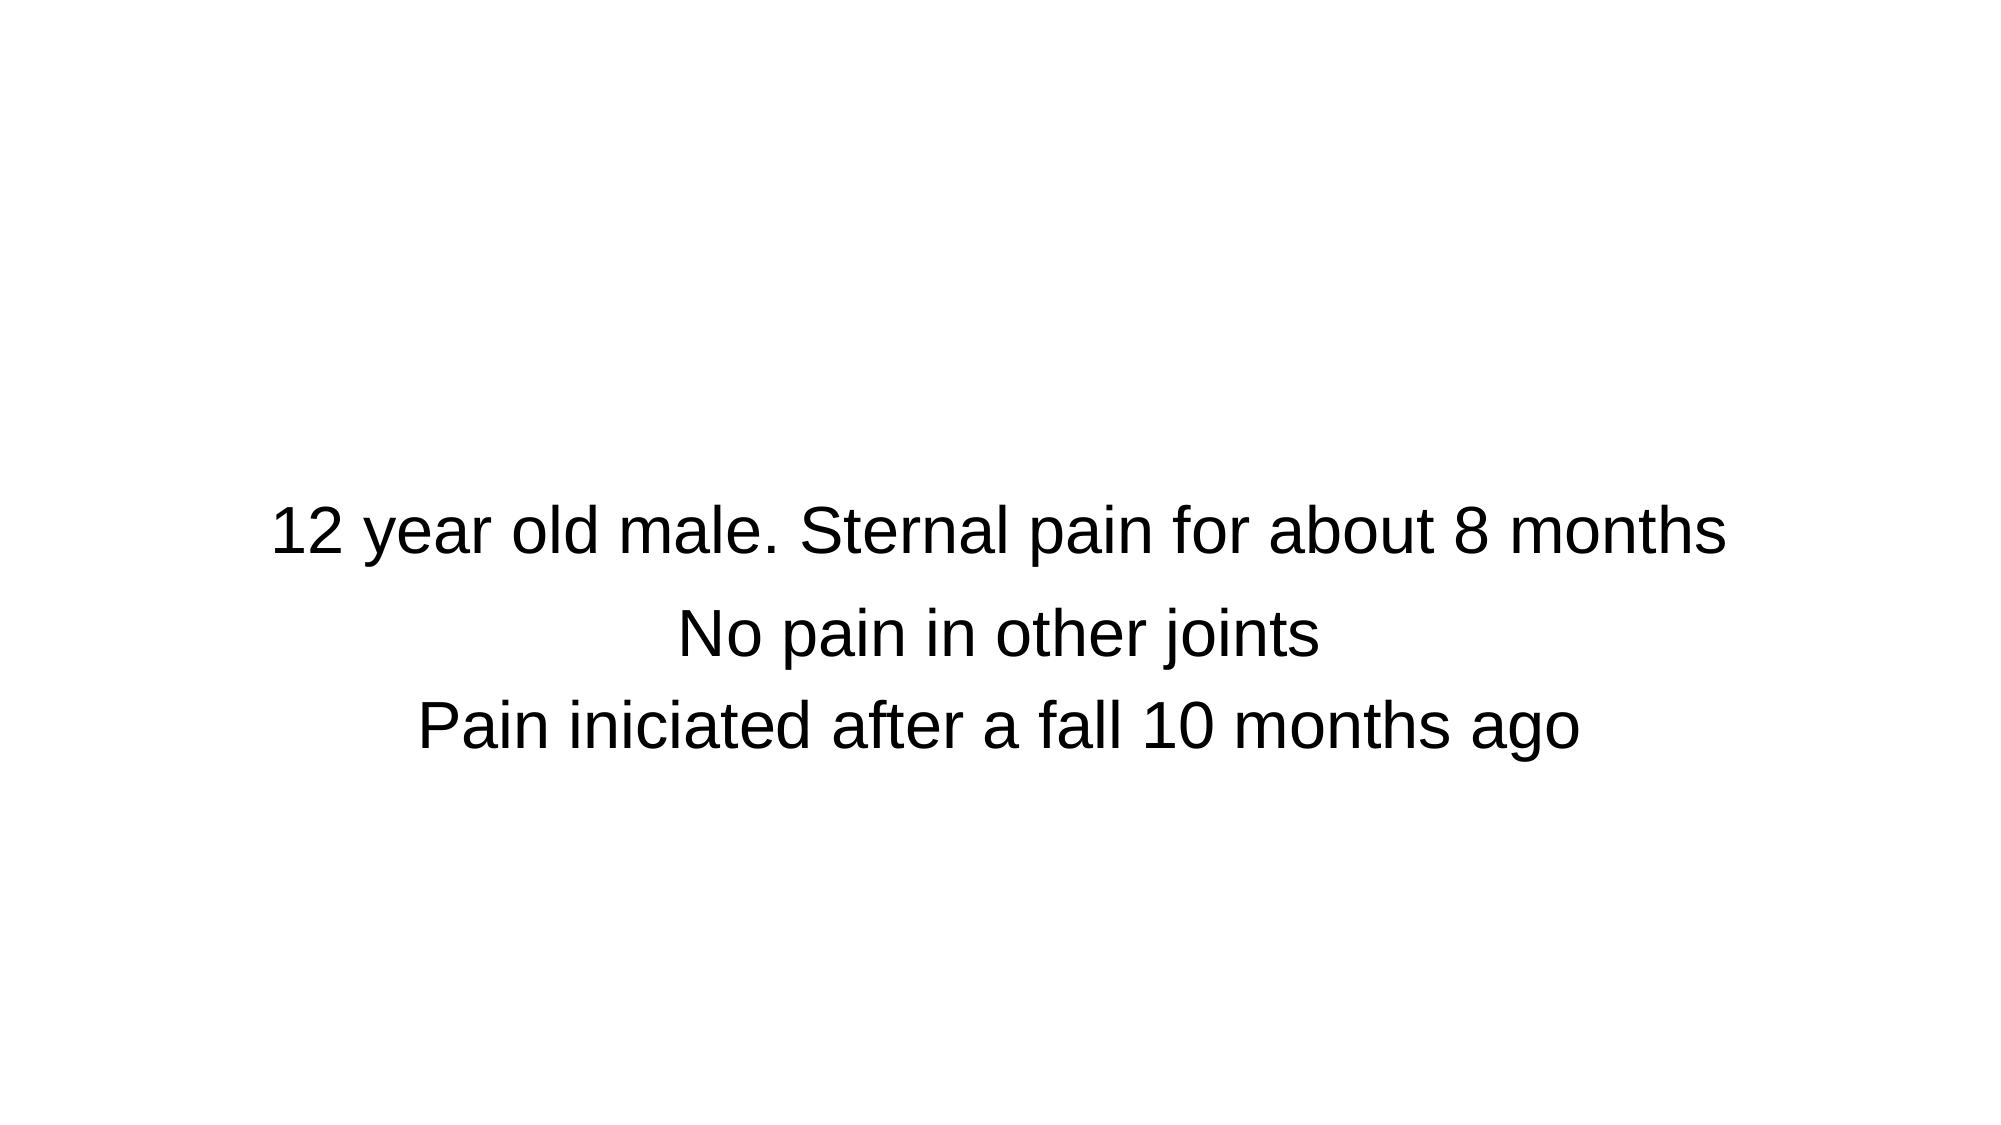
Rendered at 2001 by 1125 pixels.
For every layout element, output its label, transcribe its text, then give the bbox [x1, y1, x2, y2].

subtitle No pain in other joints Pain iniciated after a fall 10 months ago [249, 590, 1750, 863]
title 12 year old male. Sternal pain for about 8 months [249, 184, 1750, 576]
